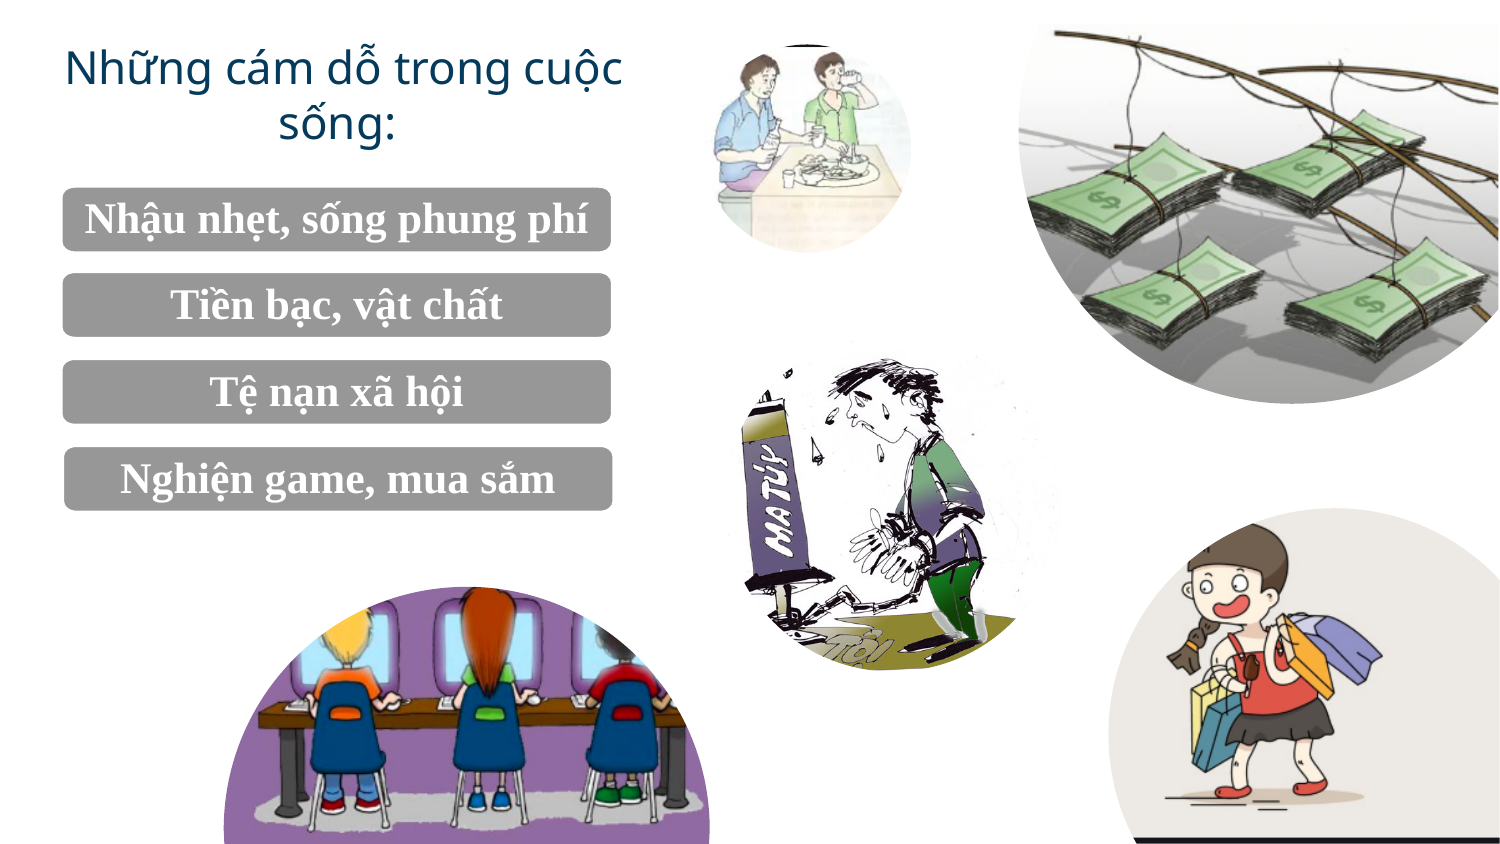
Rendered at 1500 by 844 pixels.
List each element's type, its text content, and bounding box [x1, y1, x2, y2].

text_box Tiền bạc, vật chất [58, 268, 616, 341]
title Những cám dỗ trong cuộc sống: [24, 24, 663, 165]
text_box Tệ nạn xã hội [58, 355, 616, 428]
picture [702, 44, 912, 253]
picture [723, 0, 1500, 672]
picture [1108, 507, 1500, 844]
picture [223, 586, 710, 844]
text_box Nhậu nhẹt, sống phung phí [58, 183, 616, 256]
text_box Nghiện game, mua sắm [59, 442, 617, 515]
